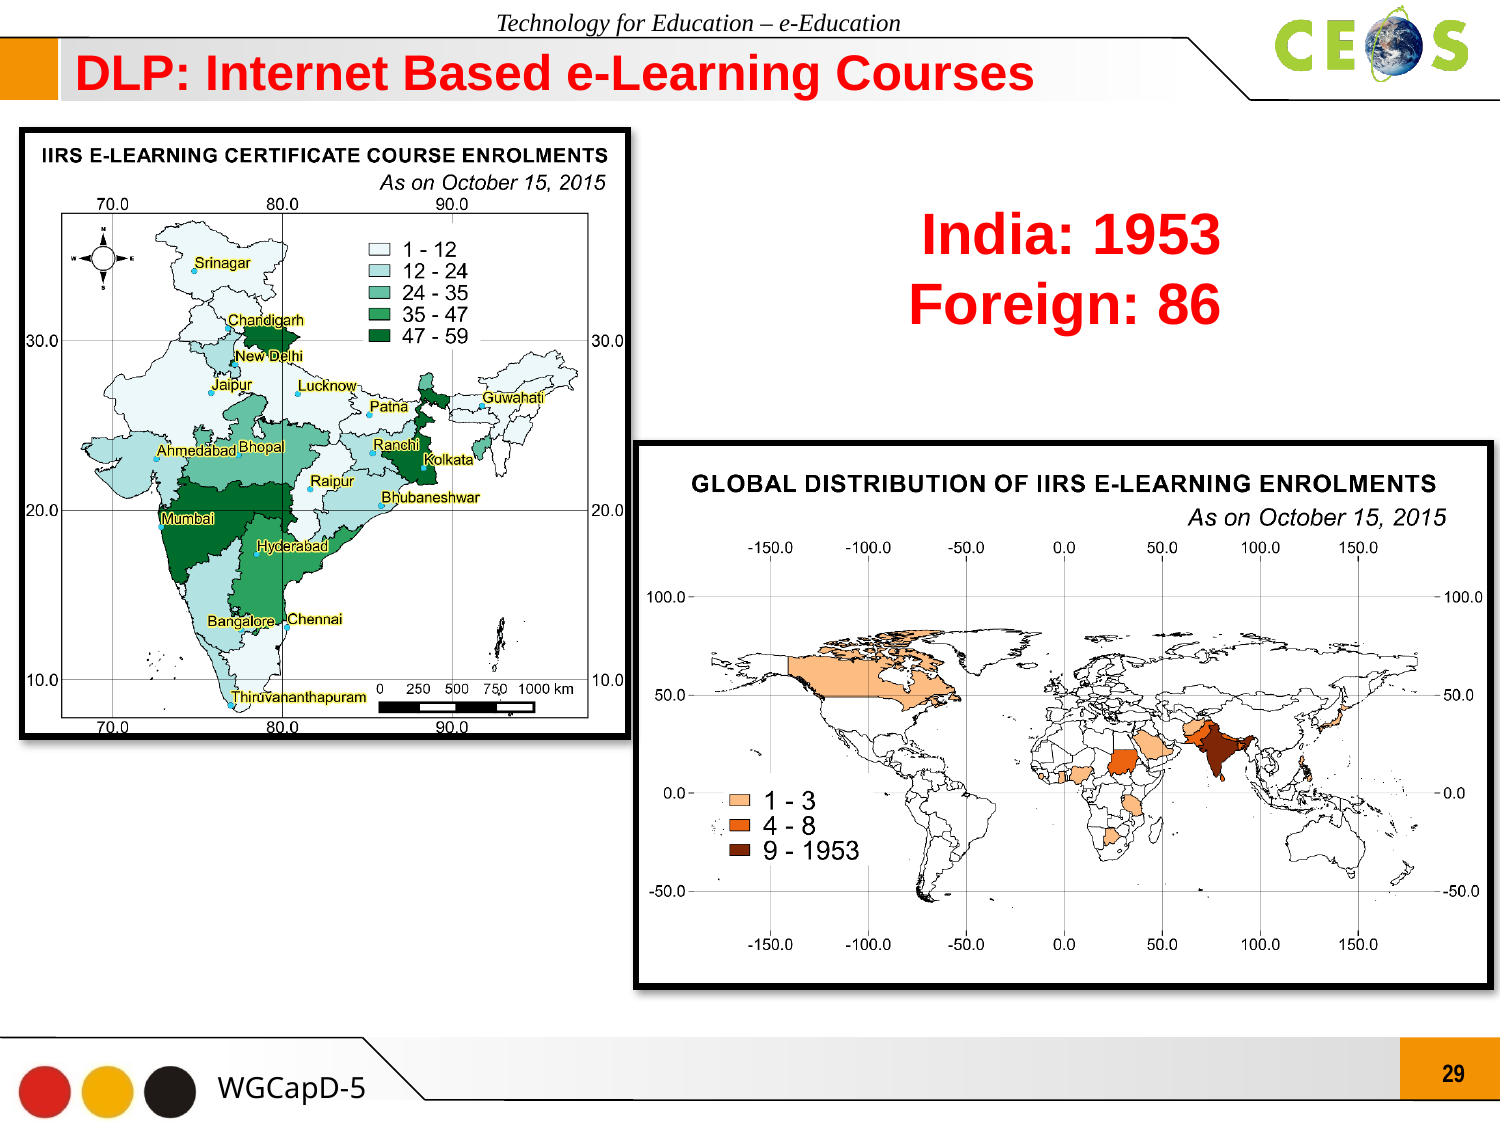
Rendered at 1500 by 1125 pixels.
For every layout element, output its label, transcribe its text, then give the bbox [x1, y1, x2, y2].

picture [24, 133, 626, 734]
title DLP: Internet Based e-Learning Courses [59, 37, 1483, 105]
picture [638, 445, 1488, 984]
text_box India: 1953 Foreign: 86 [862, 189, 1238, 344]
picture [1275, 5, 1468, 37]
picture [12, 1062, 200, 1122]
text_box Technology for Education – e-Education [481, 0, 917, 44]
